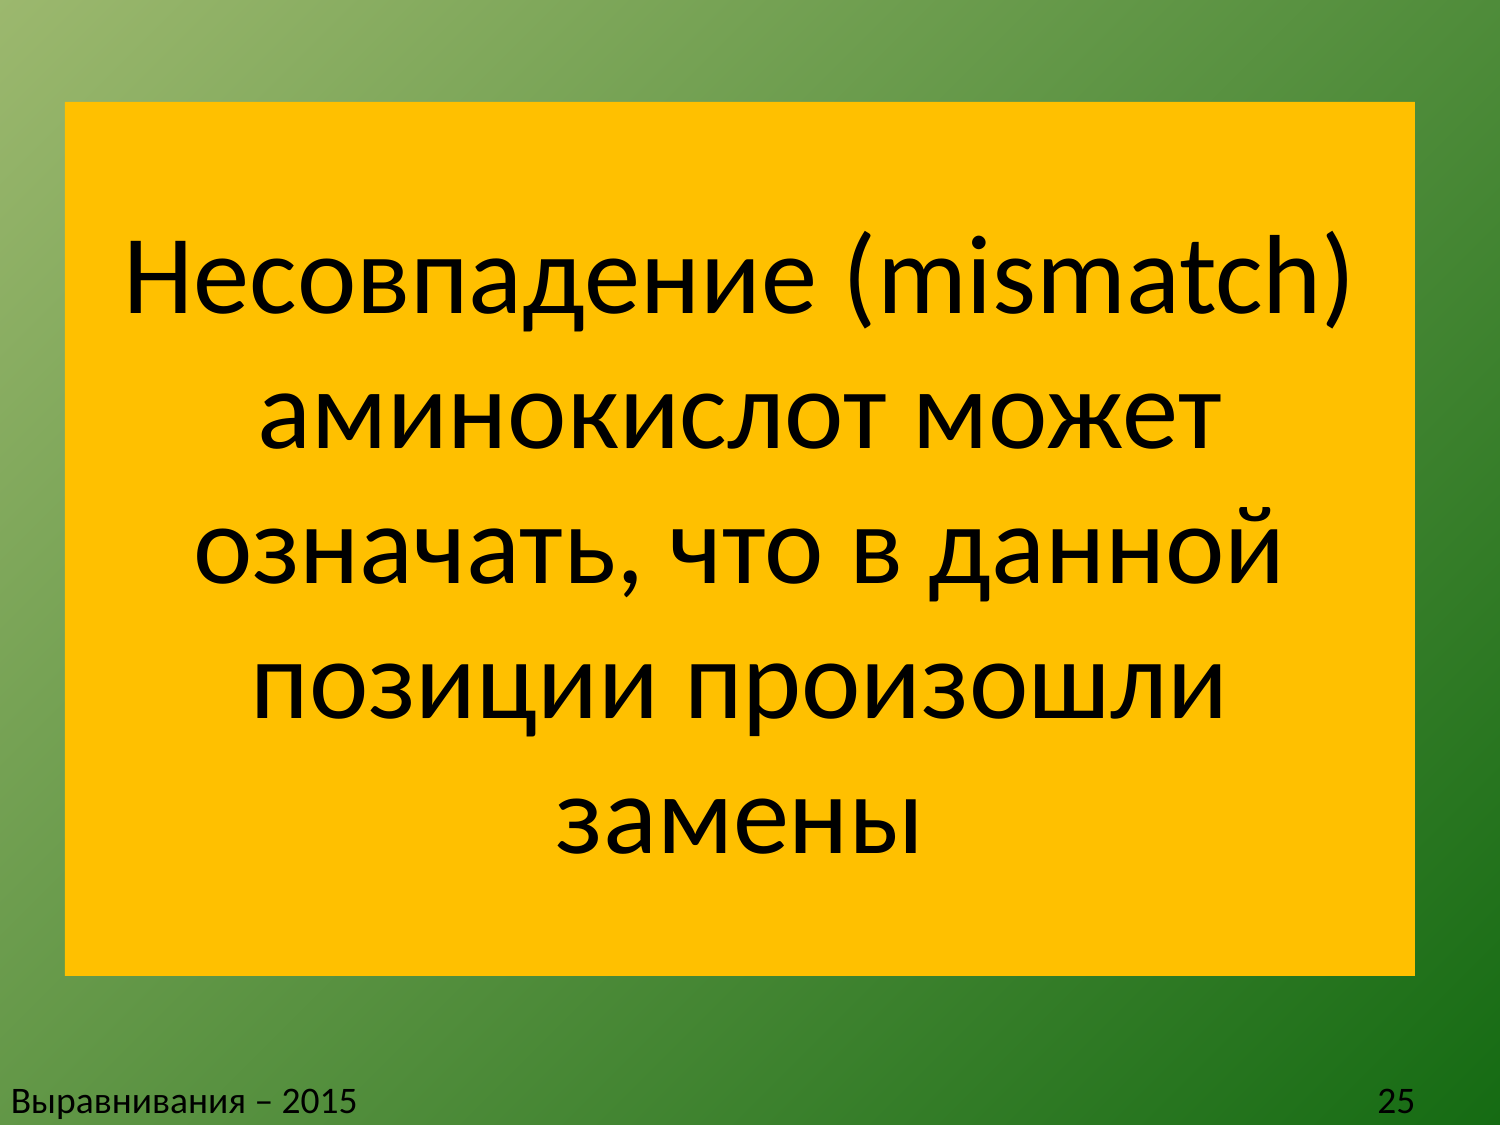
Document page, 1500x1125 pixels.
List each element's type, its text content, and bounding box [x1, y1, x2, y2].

title Несовпадение (mismatch) аминокислот может означать, что в данной позиции произошли замены [64, 101, 1415, 976]
